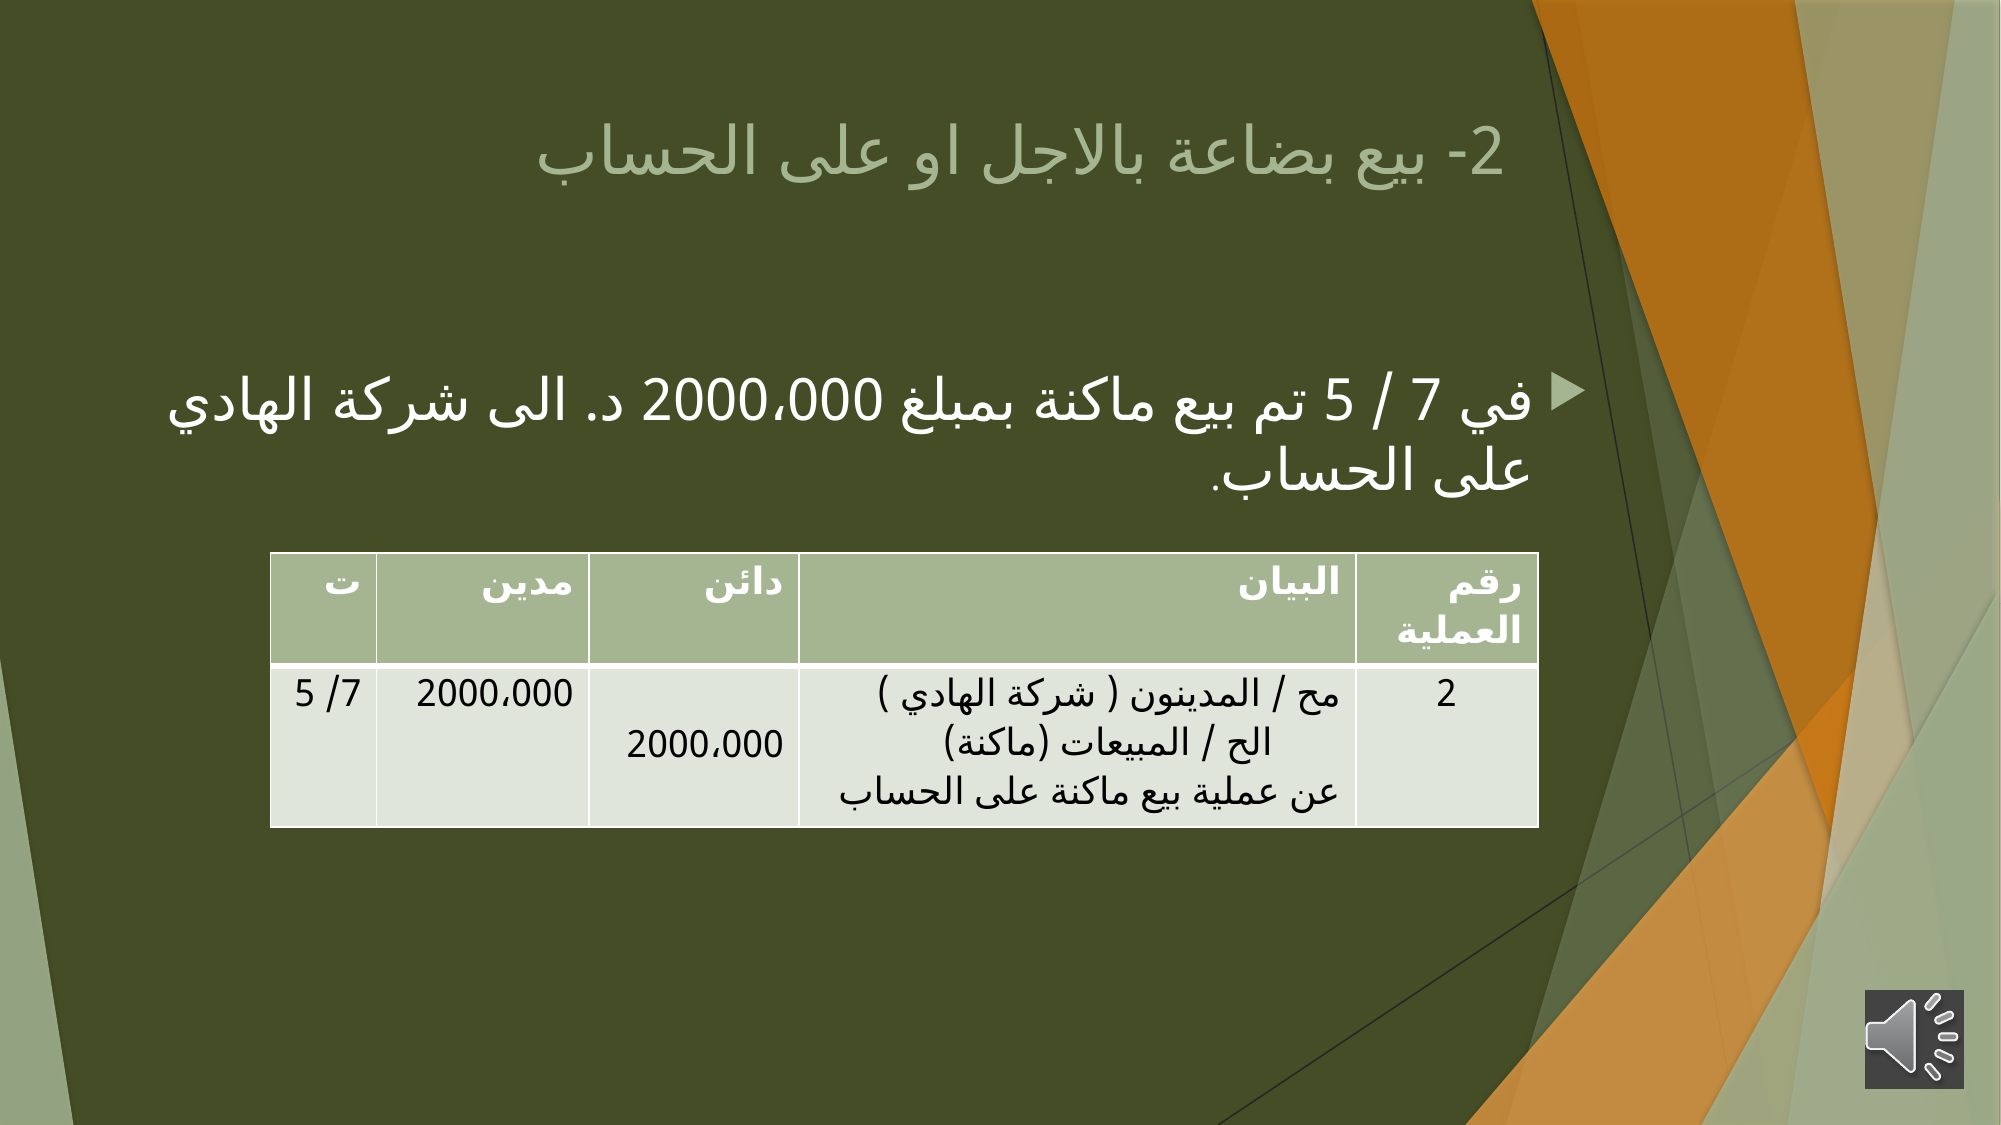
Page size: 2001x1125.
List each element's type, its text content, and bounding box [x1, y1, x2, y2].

table_cell 7/ 5 [271, 669, 376, 826]
table_cell 2000،000 [377, 669, 588, 826]
title 2- بيع بضاعة بالاجل او على الحساب [111, 99, 1522, 317]
table_header البيان [800, 554, 1355, 663]
table_header ت [271, 554, 376, 663]
table_header دائن [590, 554, 798, 663]
table_cell 2 [1357, 669, 1537, 826]
table_cell مح / المدينون ( شركة الهادي ) الح / المبيعات (ماكنة) عن عملية بيع ماكنة على الحساب [800, 669, 1355, 826]
table_header مدين [377, 554, 588, 663]
table_header رقم العملية [1357, 554, 1537, 663]
table_cell 2000،000 [590, 669, 798, 826]
list في 7 / 5 تم بيع ماكنة بمبلغ 2000،000 د. الى شركة الهادي على الحساب. [111, 354, 1606, 992]
picture [1864, 989, 1966, 1091]
